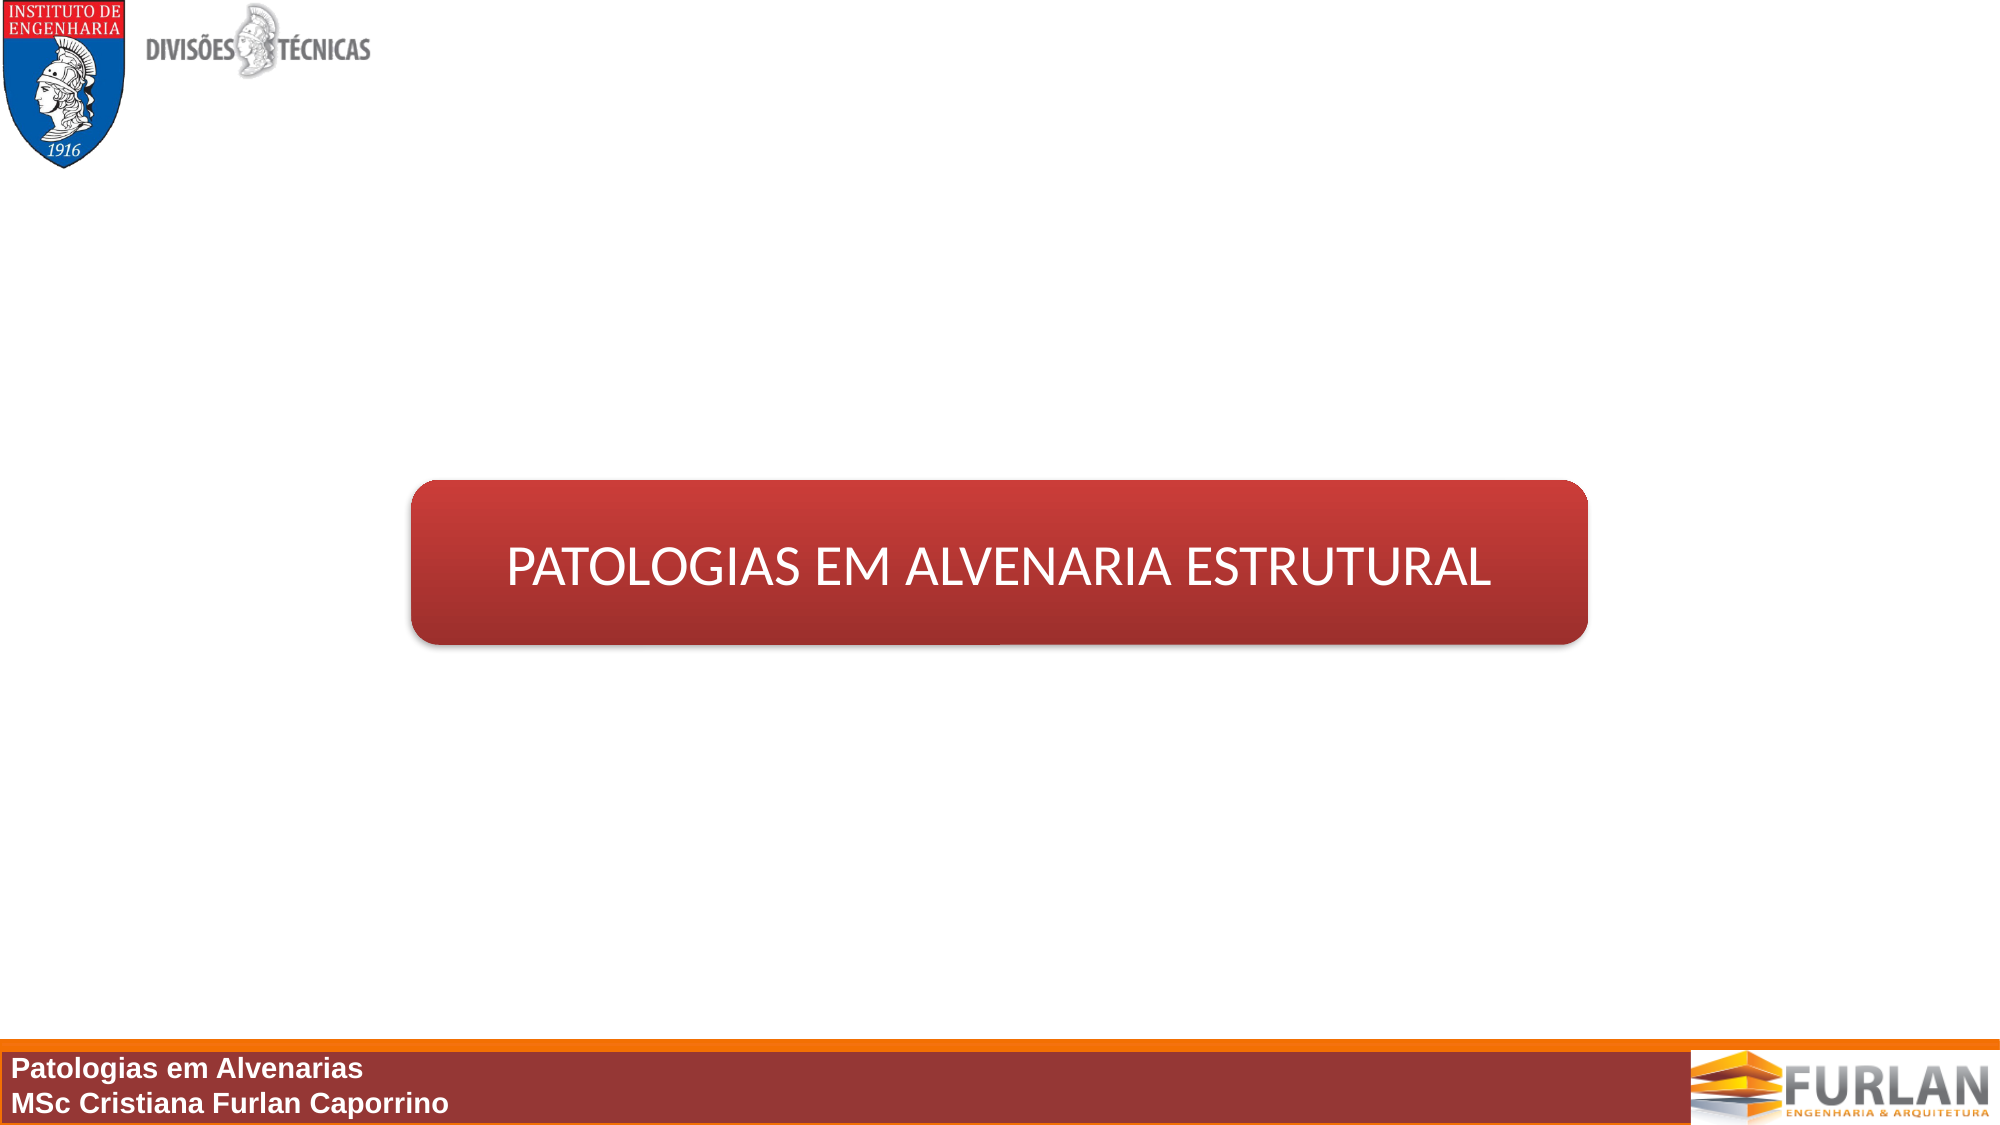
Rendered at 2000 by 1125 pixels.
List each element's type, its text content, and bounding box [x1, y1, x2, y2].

text_box PATOLOGIAS EM ALVENARIA ESTRUTURAL [411, 480, 1589, 645]
text_box [0, 1039, 2000, 1050]
text_box [573, 1050, 1688, 1125]
text_box Patologias em Alvenarias MSc Cristiana Furlan Caporrino [0, 1050, 573, 1125]
picture [1690, 1049, 2000, 1125]
picture [0, 0, 386, 169]
